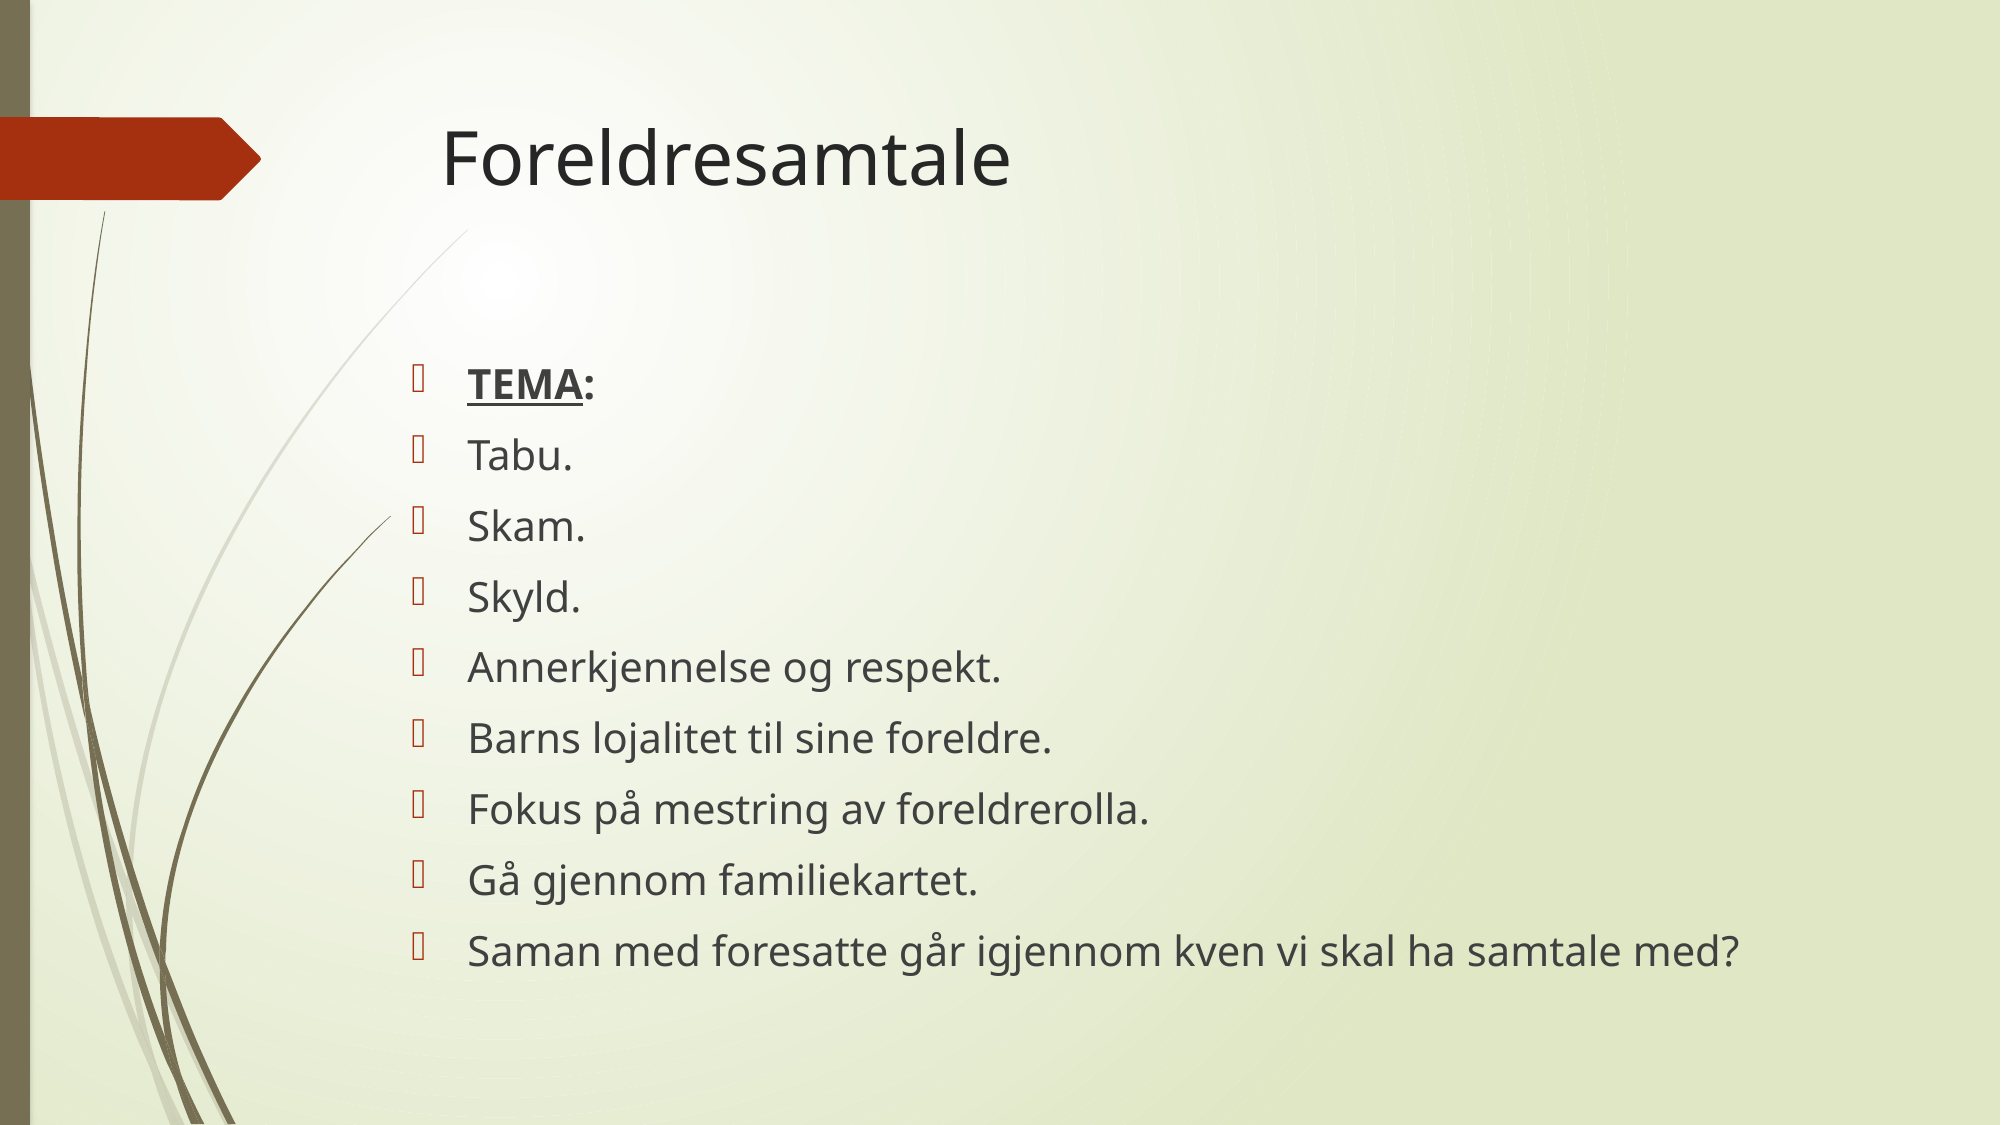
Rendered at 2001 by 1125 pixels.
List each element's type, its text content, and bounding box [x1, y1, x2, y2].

title Foreldresamtale [425, 102, 1888, 313]
list TEMA: Tabu. Skam. Skyld. Annerkjennelse og respekt. Barns lojalitet til sine foreldre. Fokus på mestring av foreldrerolla. Gå gjennom familiekartet. Saman med foresatte går igjennom kven vi skal ha samtale med? [396, 350, 1888, 1073]
